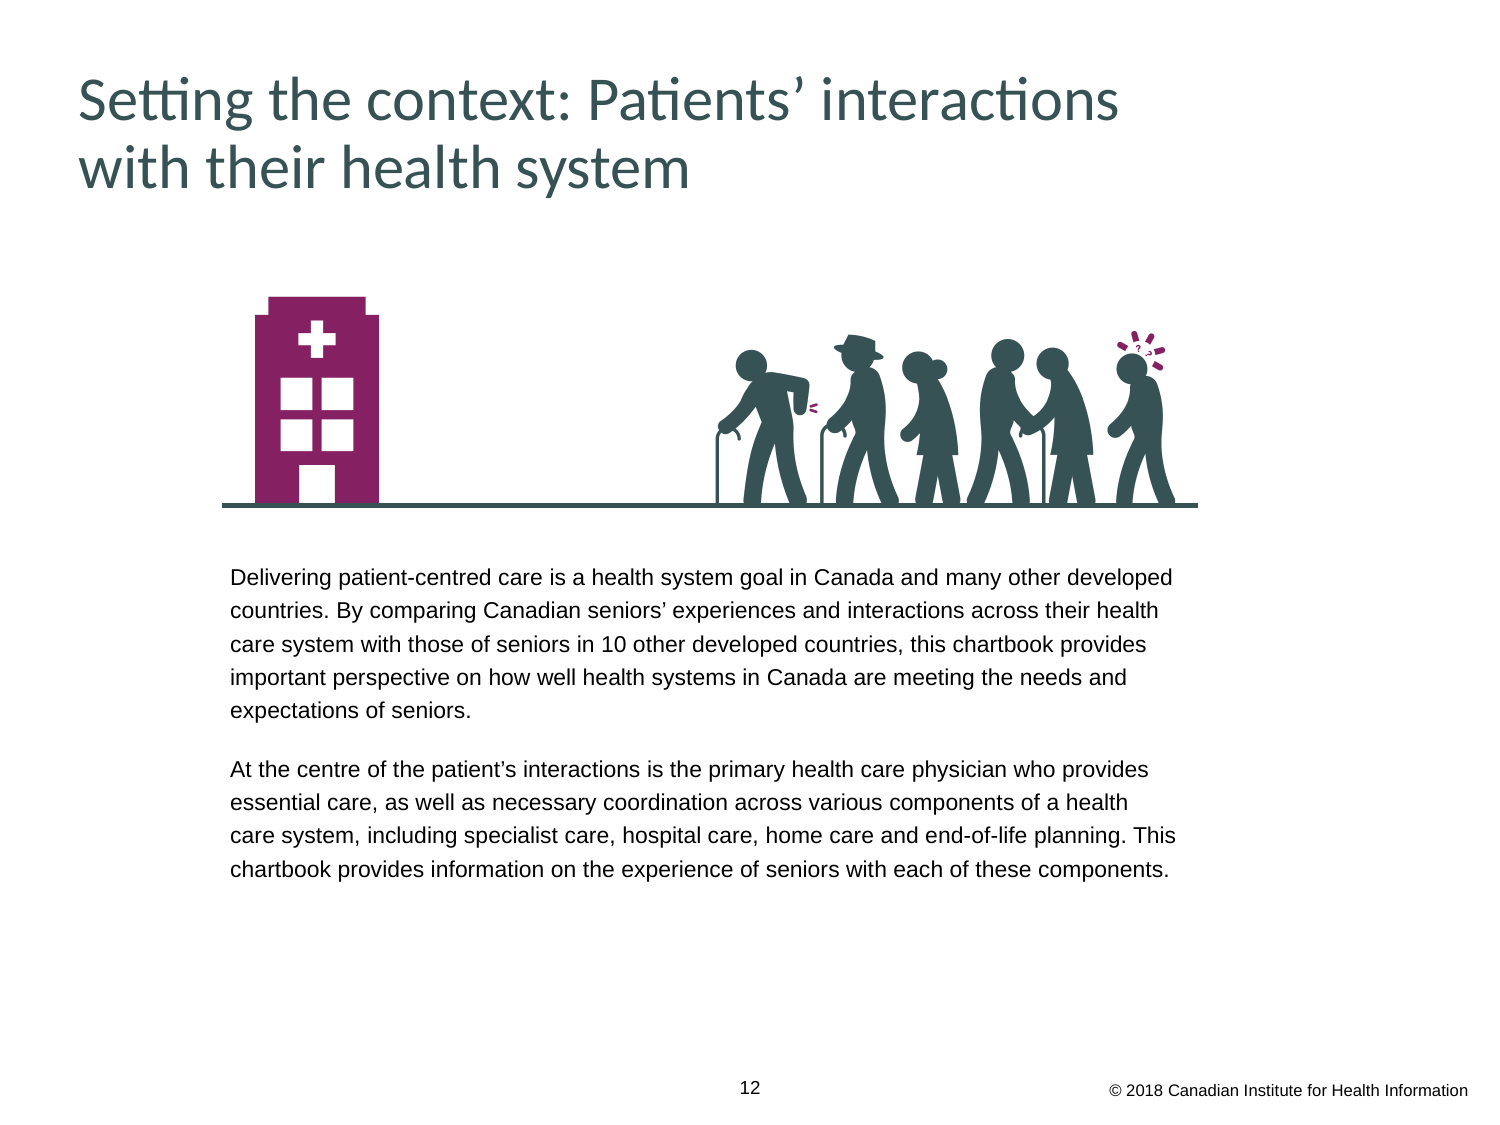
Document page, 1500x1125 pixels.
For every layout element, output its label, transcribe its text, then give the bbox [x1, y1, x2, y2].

text_box © 2018 Canadian Institute for Health Information [1057, 1072, 1489, 1108]
title Setting the context: Patients’ interactions with their health system [78, 63, 1429, 231]
picture [222, 290, 1198, 509]
slide_number 12 [575, 1075, 925, 1099]
list Delivering patient-centred care is a health system goal in Canada and many other developed countries. By comparing Canadian seniors’ experiences and interactions across their health care system with those of seniors in 10 other developed countries, this chartbook provides important perspective on how well health systems in Canada are meeting the needs and expectations of seniors. At the centre of the patient’s interactions is the primary health care physician who provides essential care, as well as necessary coordination across various components of a health care system, including specialist care, hospital care, home care and end-of-life planning. This chartbook provides information on the experience of seniors with each of these components. [230, 556, 1206, 912]
